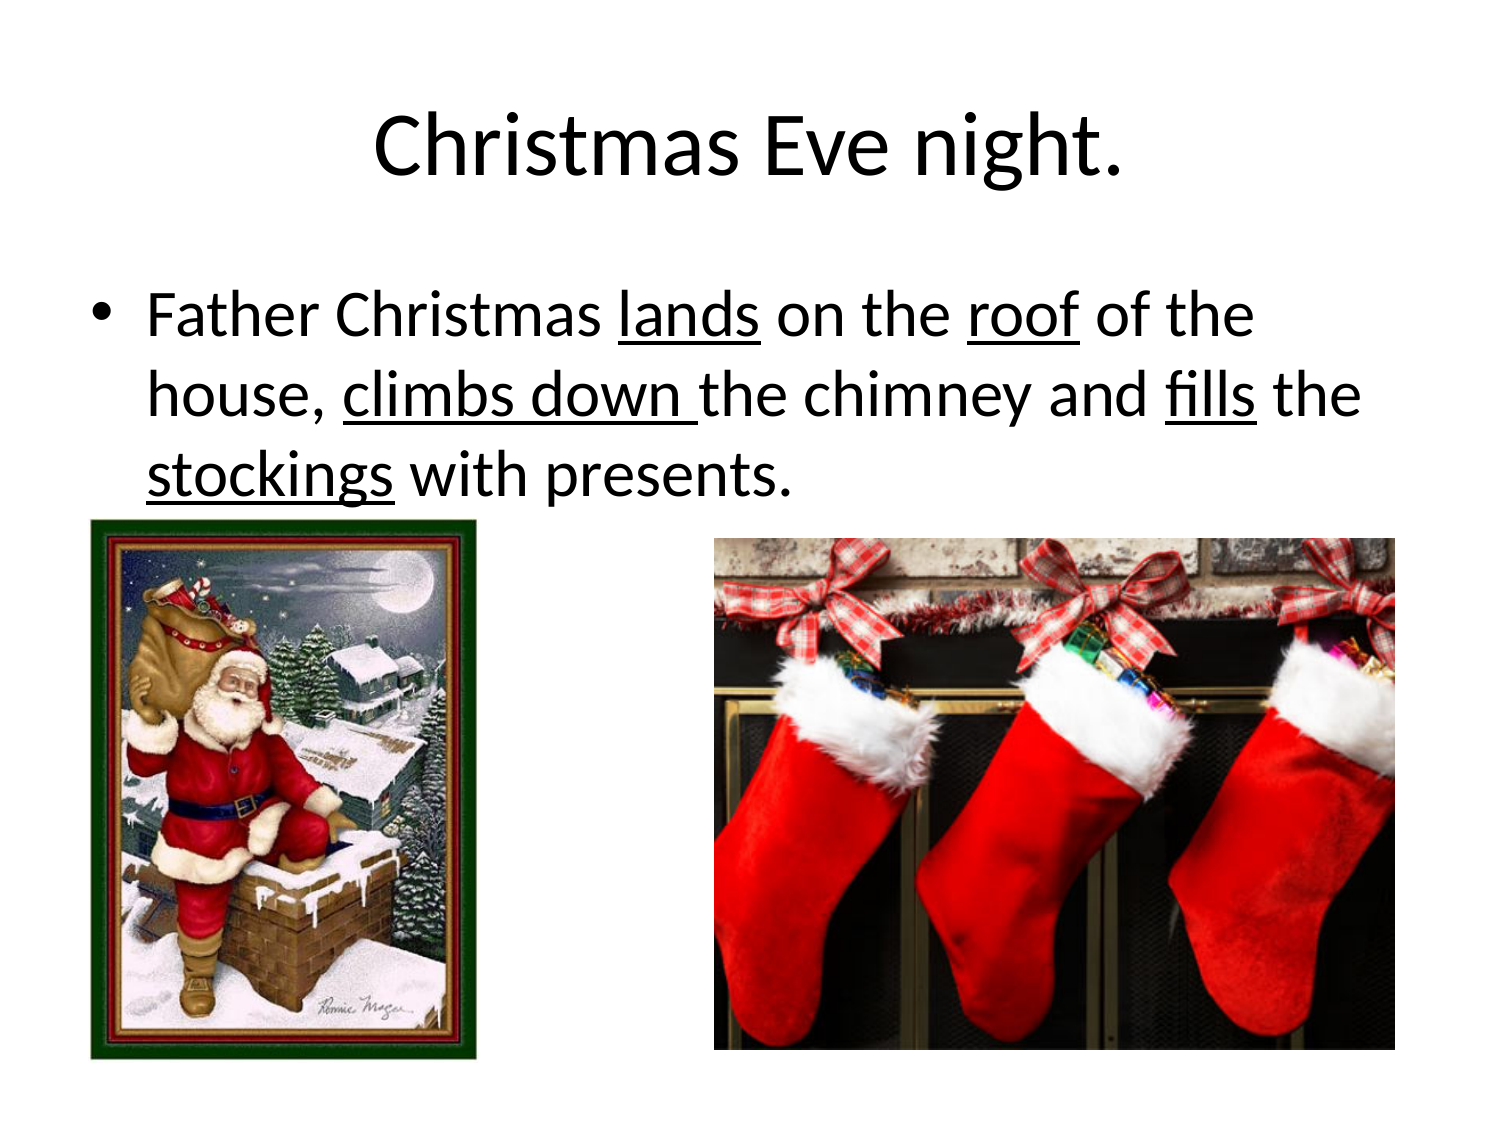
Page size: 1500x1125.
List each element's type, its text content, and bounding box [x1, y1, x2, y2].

list Father Christmas lands on the roof of the house, climbs down the chimney and fills the stockings with presents. [75, 262, 1425, 1005]
picture [88, 518, 479, 1063]
picture [714, 538, 1395, 1050]
title Christmas Eve night. [75, 45, 1425, 233]
